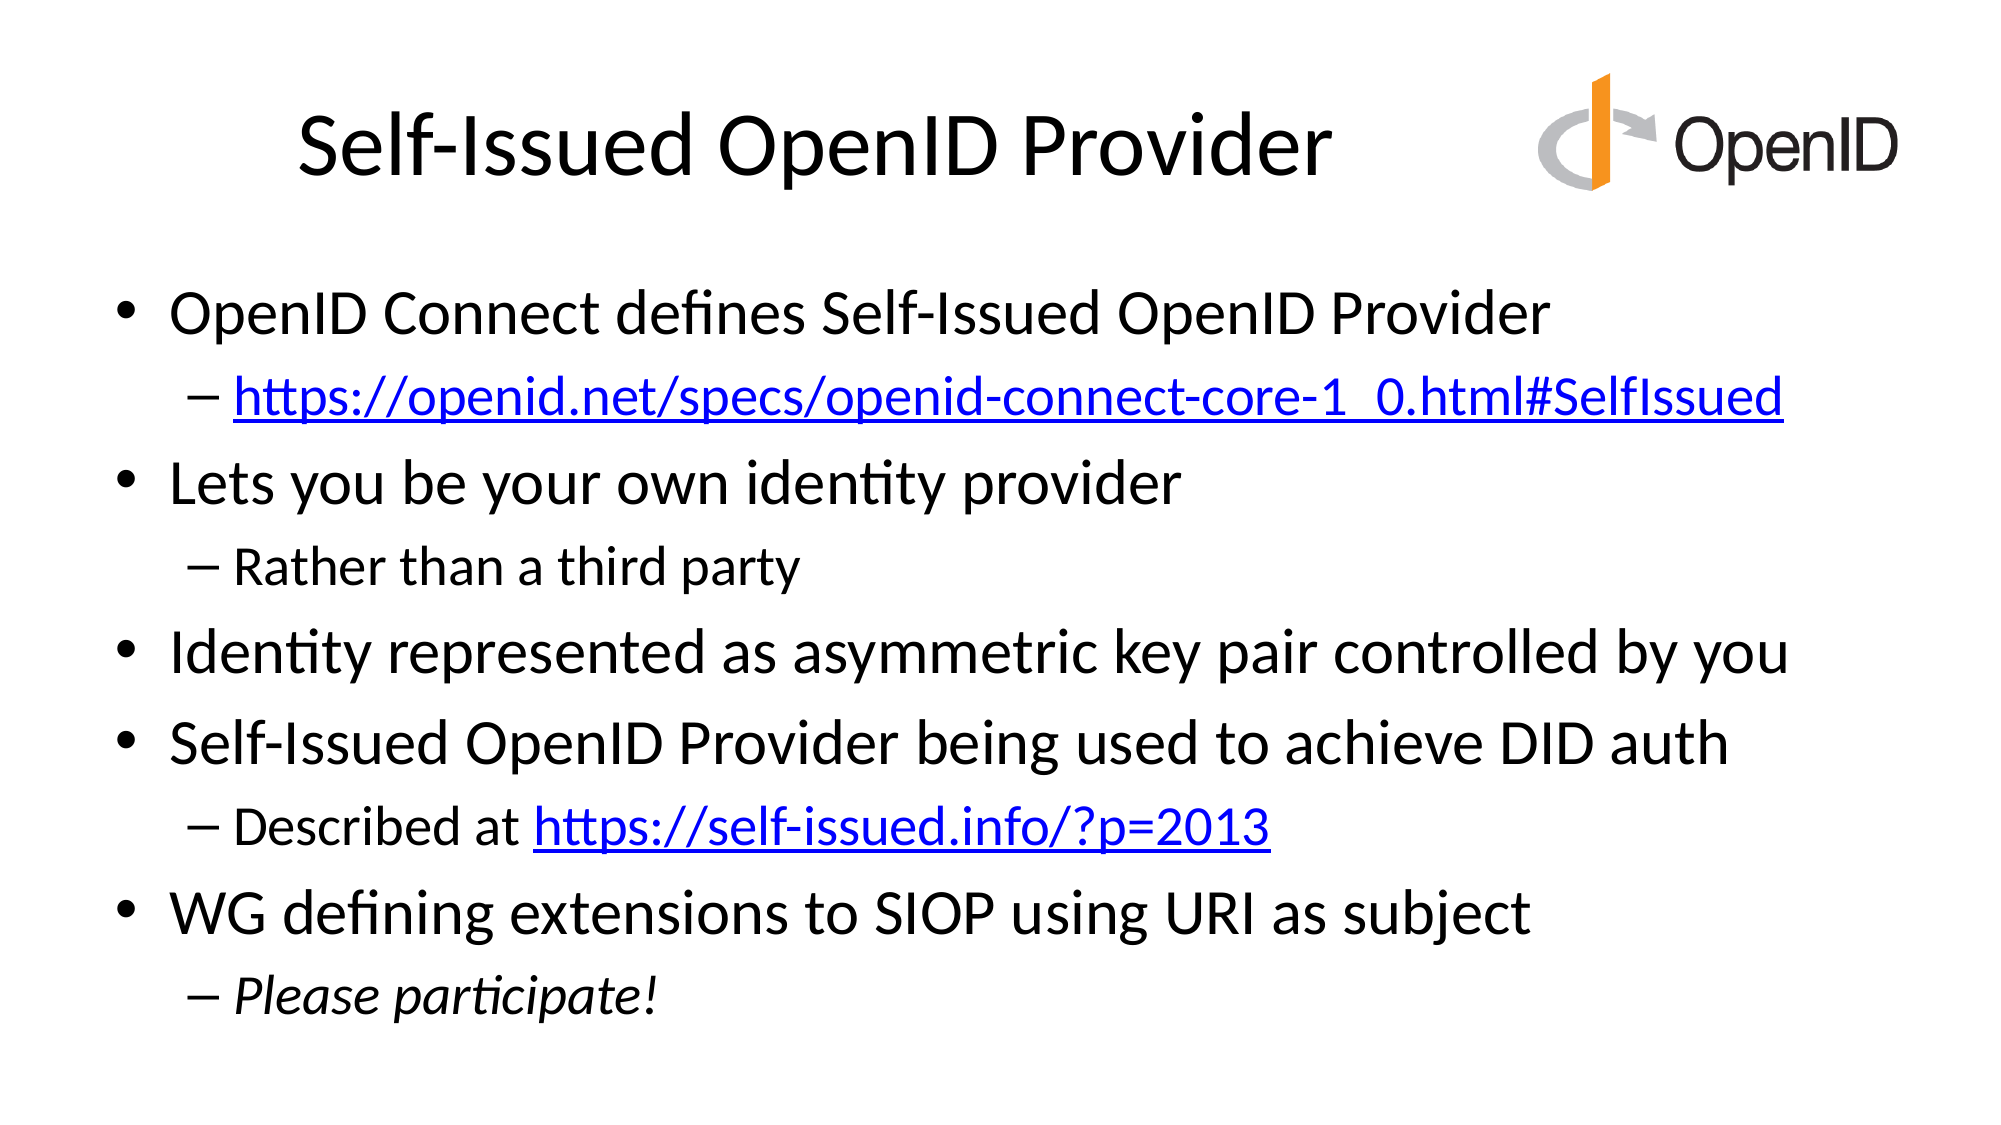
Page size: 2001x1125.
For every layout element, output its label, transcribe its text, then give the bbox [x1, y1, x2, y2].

picture [1534, 49, 1931, 229]
title Self-Issued OpenID Provider [99, 45, 1534, 233]
list OpenID Connect defines Self-Issued OpenID Provider https://openid.net/specs/openid-connect-core-1_0.html#SelfIssued Lets you be your own identity provider Rather than a third party Identity represented as asymmetric key pair controlled by you Self-Issued OpenID Provider being used to achieve DID auth Described at https://self-issued.info/?p=2013 WG defining extensions to SIOP using URI as subject Please participate! [99, 262, 1900, 1035]
